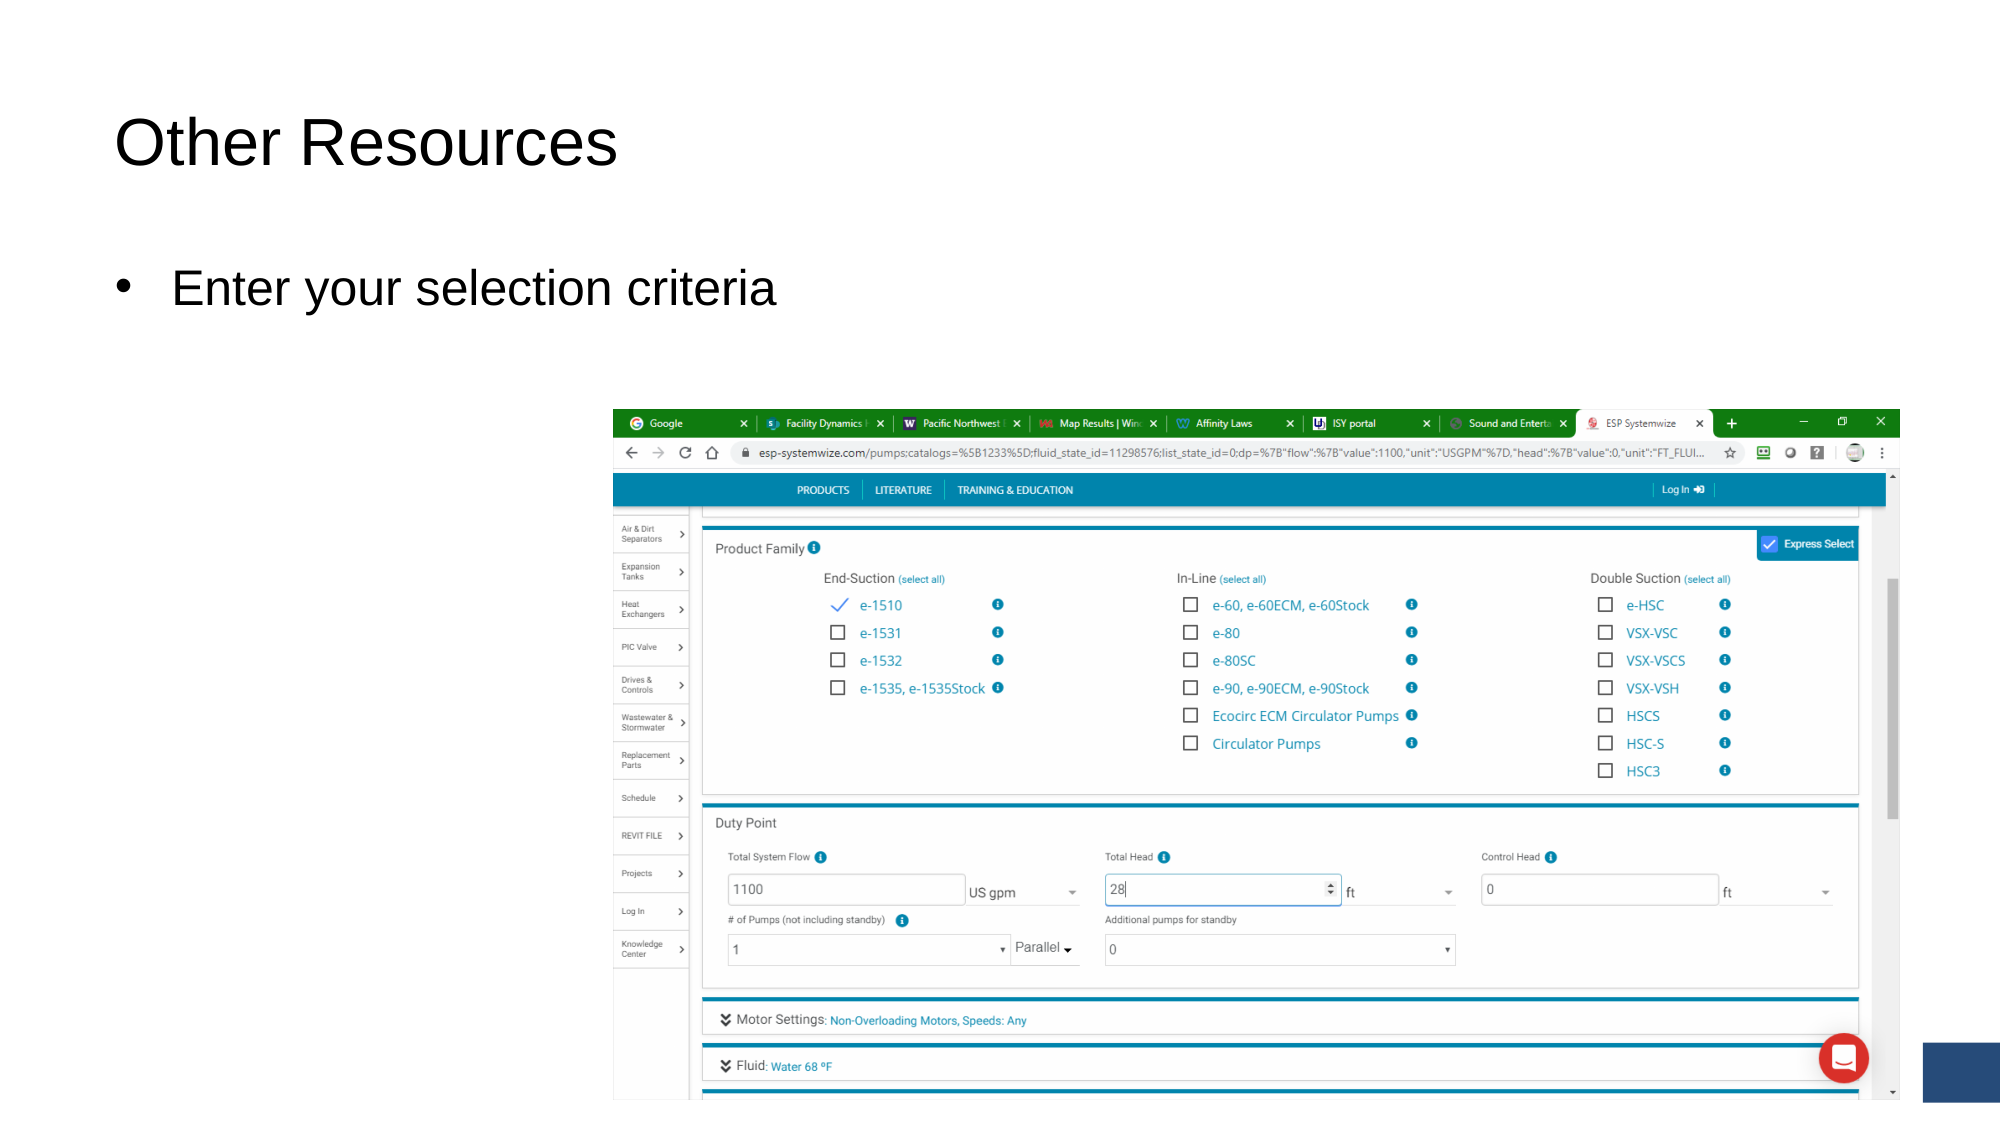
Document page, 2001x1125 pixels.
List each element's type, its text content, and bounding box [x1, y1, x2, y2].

picture [1065, 487, 1072, 493]
title Other Resources [99, 45, 1900, 233]
picture [971, 487, 998, 493]
picture [1694, 486, 1704, 492]
picture [613, 409, 1901, 1100]
list Enter your selection criteria [99, 247, 1900, 1005]
picture [895, 487, 902, 493]
picture [802, 487, 811, 493]
